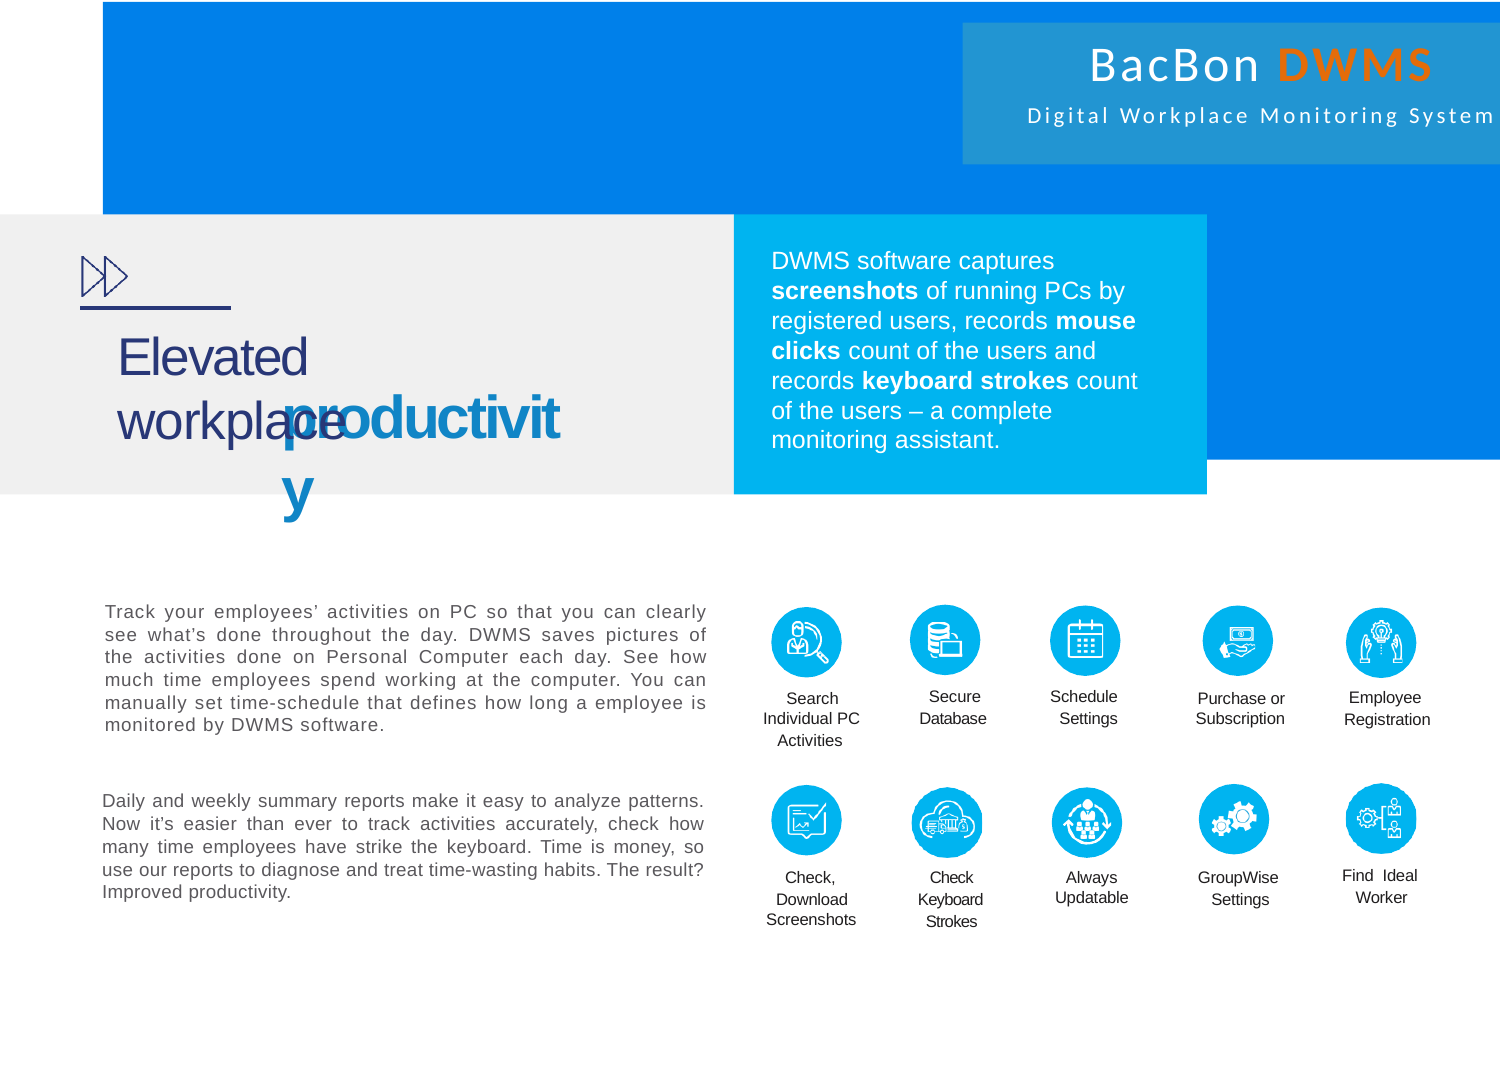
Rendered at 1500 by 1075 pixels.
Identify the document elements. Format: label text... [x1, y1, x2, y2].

text_box [1198, 783, 1270, 855]
text_box [927, 622, 963, 658]
text_box [1345, 607, 1417, 679]
text_box GroupWise Settings [1175, 864, 1291, 909]
text_box [1067, 619, 1104, 659]
text_box [911, 787, 983, 858]
text_box [787, 621, 818, 654]
text_box [1219, 627, 1256, 658]
text_box [81, 256, 128, 297]
text_box Check Keyboard Strokes [902, 864, 1004, 931]
text_box Track your employees’ activities on PC so that you can clearly see what’s done throughout the day. DWMS saves pictures of the activities done on Personal Computer each day. See how much time employees spend working at the computer. You can manually set time-schedule that defines how long a employee is monitored by DWMS software. [102, 597, 709, 736]
text_box Check, Download Screenshots [763, 864, 872, 929]
text_box Secure Database [917, 683, 1002, 728]
text_box [816, 628, 829, 664]
text_box [1359, 620, 1403, 663]
text_box [771, 607, 842, 678]
text_box [909, 604, 981, 676]
text_box productivity [279, 375, 592, 523]
text_box Elevated workplace [115, 319, 551, 450]
text_box Always Updatable [1036, 865, 1144, 908]
text_box [1051, 787, 1123, 858]
text_box [1050, 605, 1121, 676]
text_box BacBon DWMS Digital Workplace Monitoring System [962, 22, 1500, 165]
text_box Employee Registration [1330, 684, 1450, 729]
text_box [771, 784, 842, 856]
text_box [1063, 819, 1068, 830]
text_box [733, 214, 1207, 495]
text_box Schedule Settings [1041, 683, 1130, 728]
text_box [1068, 799, 1112, 839]
text_box [1202, 605, 1274, 676]
text_box Search Individual PC Activities [761, 685, 865, 750]
text_box [1345, 783, 1417, 854]
text_box Purchase or Subscription [1193, 685, 1291, 728]
text_box [0, 214, 733, 495]
text_box Daily and weekly summary reports make it easy to analyze patterns. Now it’s easier than ever to track activities accurately, check how many time employees have strike the keyboard. Time is money, so use our reports to diagnose and treat time-wasting habits. The result? Improved productivity. [100, 787, 706, 903]
text_box [1211, 801, 1257, 836]
text_box [102, 1, 1500, 460]
text_box [787, 802, 827, 839]
text_box [1073, 839, 1102, 845]
text_box Find Ideal Worker [1308, 862, 1462, 907]
text_box DWMS software captures screenshots of running PCs by registered users, records mouse clicks count of the users and records keyboard strokes count of the users – a complete monitoring assistant. [771, 243, 1144, 454]
